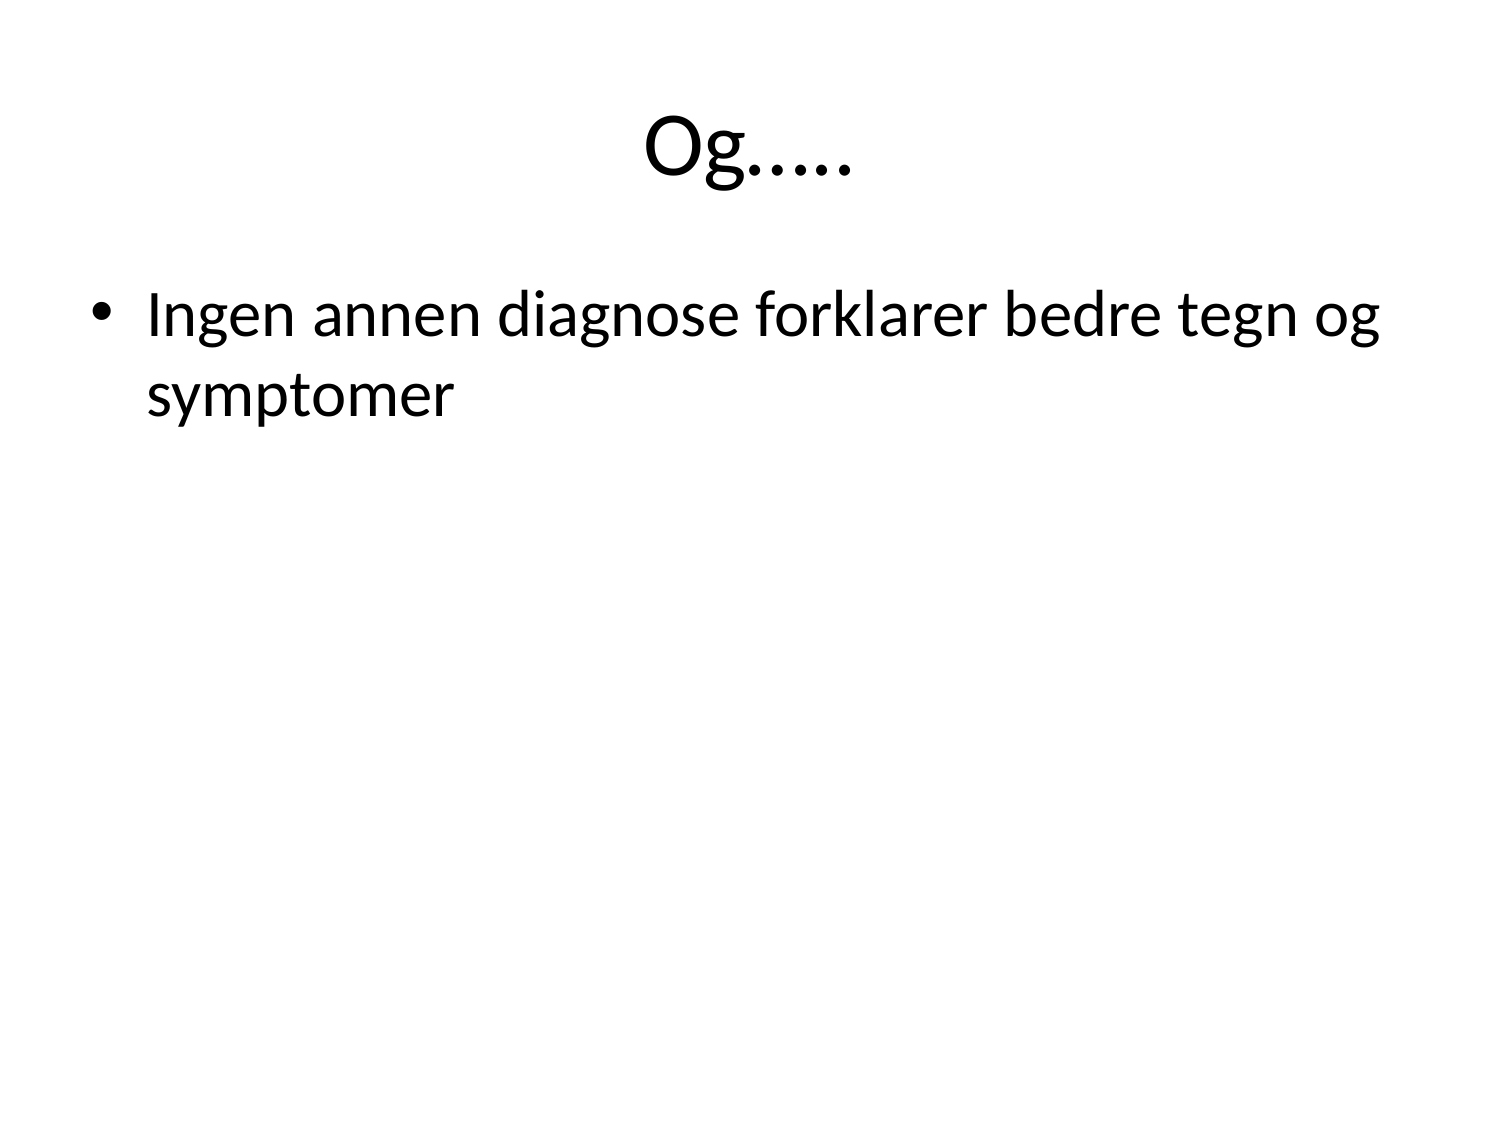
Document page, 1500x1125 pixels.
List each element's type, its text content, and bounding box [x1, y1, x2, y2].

title Og….. [75, 45, 1425, 233]
list Ingen annen diagnose forklarer bedre tegn og symptomer [75, 262, 1425, 1005]
